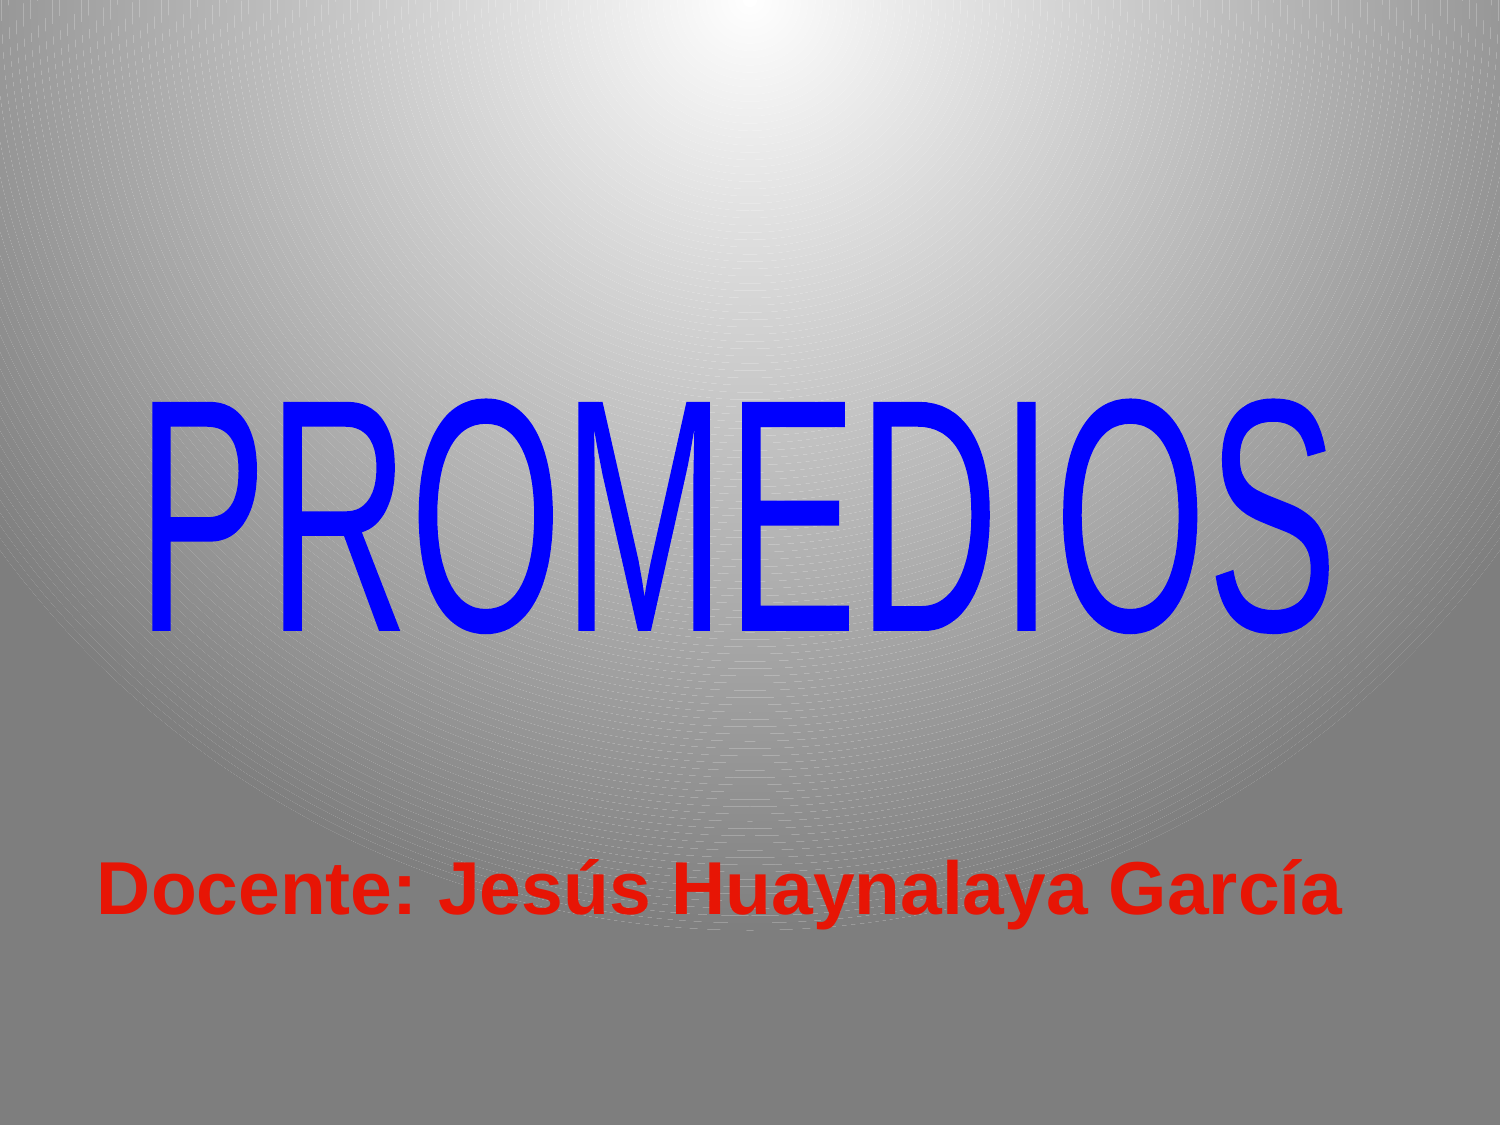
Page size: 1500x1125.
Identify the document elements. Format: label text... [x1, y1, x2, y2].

text_box Docente: Jesús Huaynalaya García [82, 831, 1400, 937]
